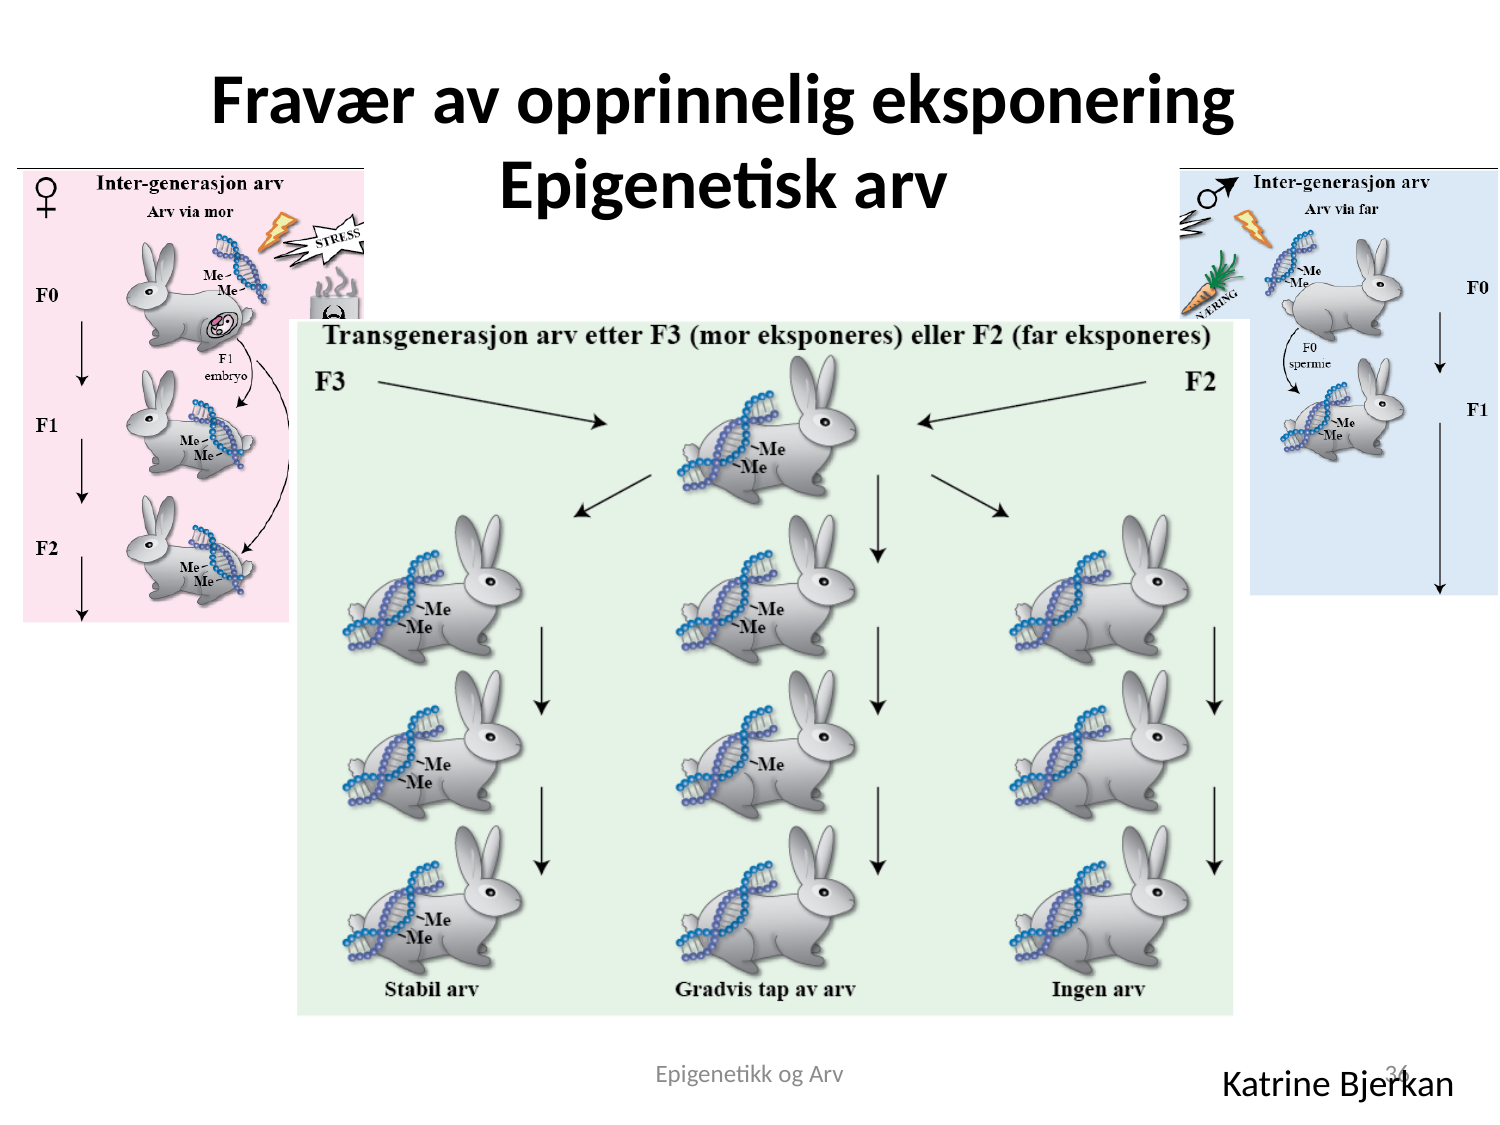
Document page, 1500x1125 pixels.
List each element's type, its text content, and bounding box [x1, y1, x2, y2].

slide_number 36 [1074, 1042, 1425, 1103]
picture [16, 168, 1499, 1019]
title Fravær av opprinnelig eksponering Epigenetisk arv [49, 43, 1400, 232]
text_box Katrine Bjerkan [1207, 1051, 1470, 1112]
footer Epigenetikk og Arv [512, 1042, 988, 1103]
